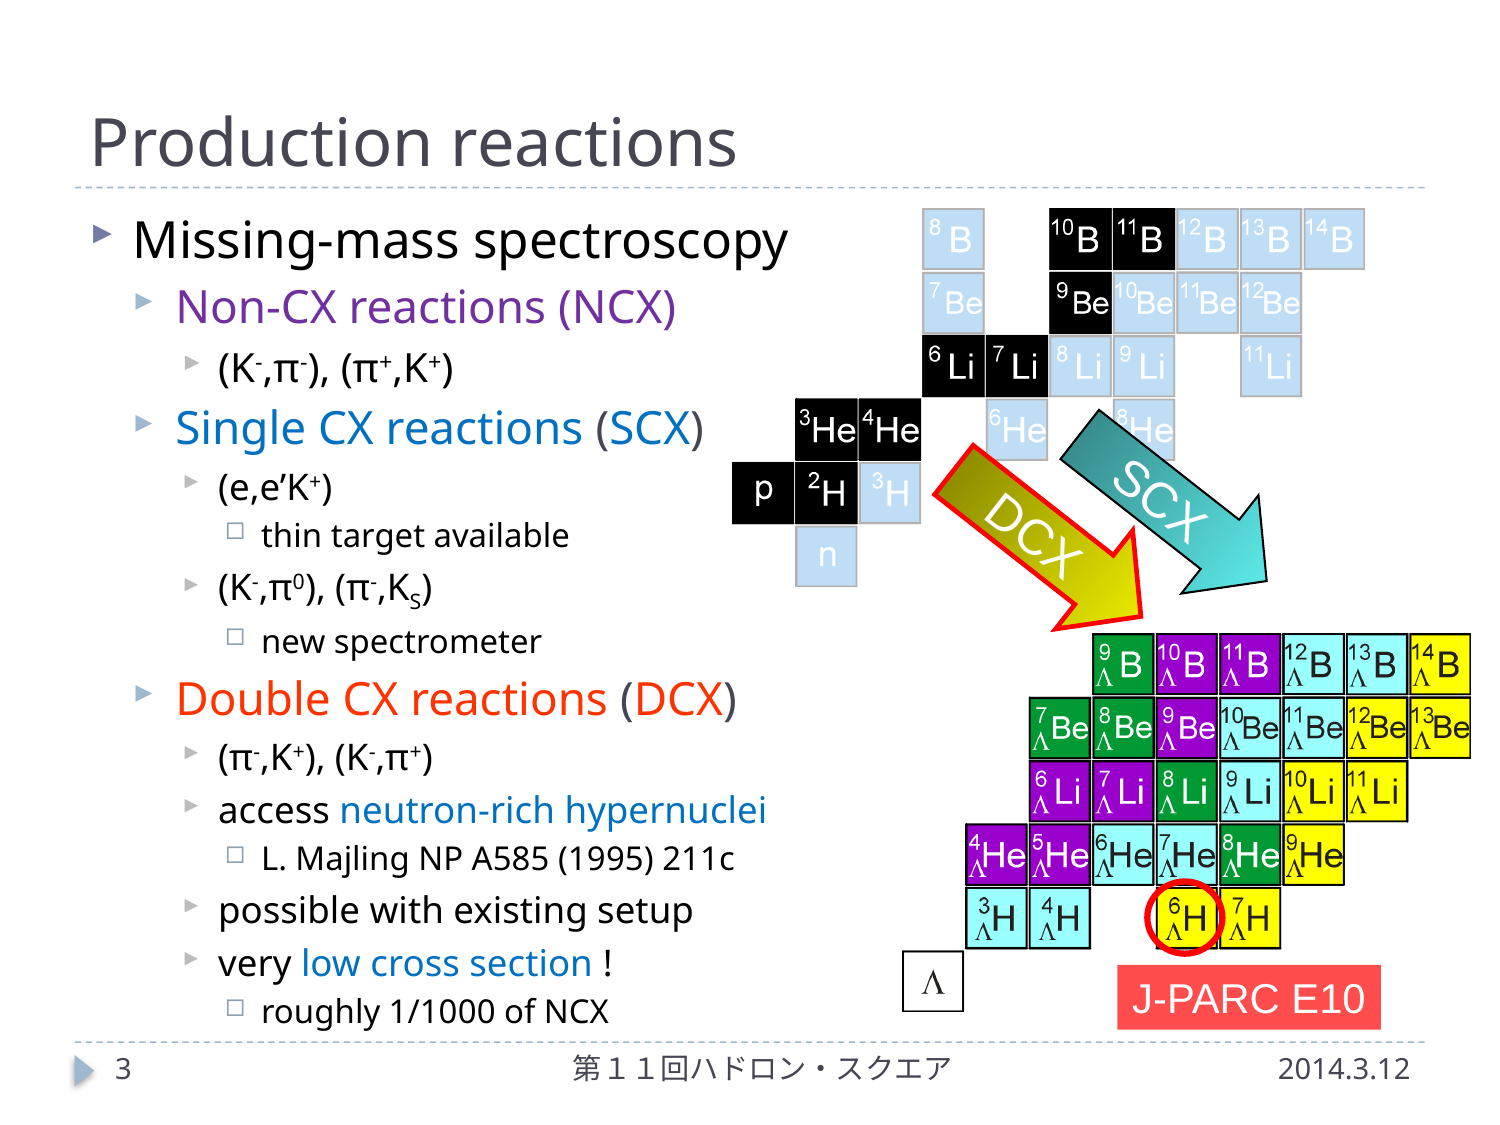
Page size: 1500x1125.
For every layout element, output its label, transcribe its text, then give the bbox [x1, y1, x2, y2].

footer 第１１回ハドロン・スクエア [475, 1047, 1051, 1103]
picture [902, 633, 1471, 1012]
text_box J-PARC E10 [1117, 1024, 1381, 1030]
title Production reactions [75, 24, 1425, 188]
list Missing-mass spectroscopy Non-CX reactions (NCX) (K-,π-), (π+,K+) Single CX reactions (SCX) (e,e’K+) thin target available (K-,π0), (π-,KS) new spectrometer Double CX reactions (DCX) (π-,K+), (K-,π+) access neutron-rich hypernuclei L. Majling NP A585 (1995) 211c possible with existing setup very low cross section ! roughly 1/1000 of NCX [75, 200, 1425, 1047]
slide_number 3 [100, 1047, 426, 1103]
picture [731, 207, 1365, 587]
text_box DCX [1055, 599, 1141, 629]
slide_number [1051, 1042, 1426, 1103]
